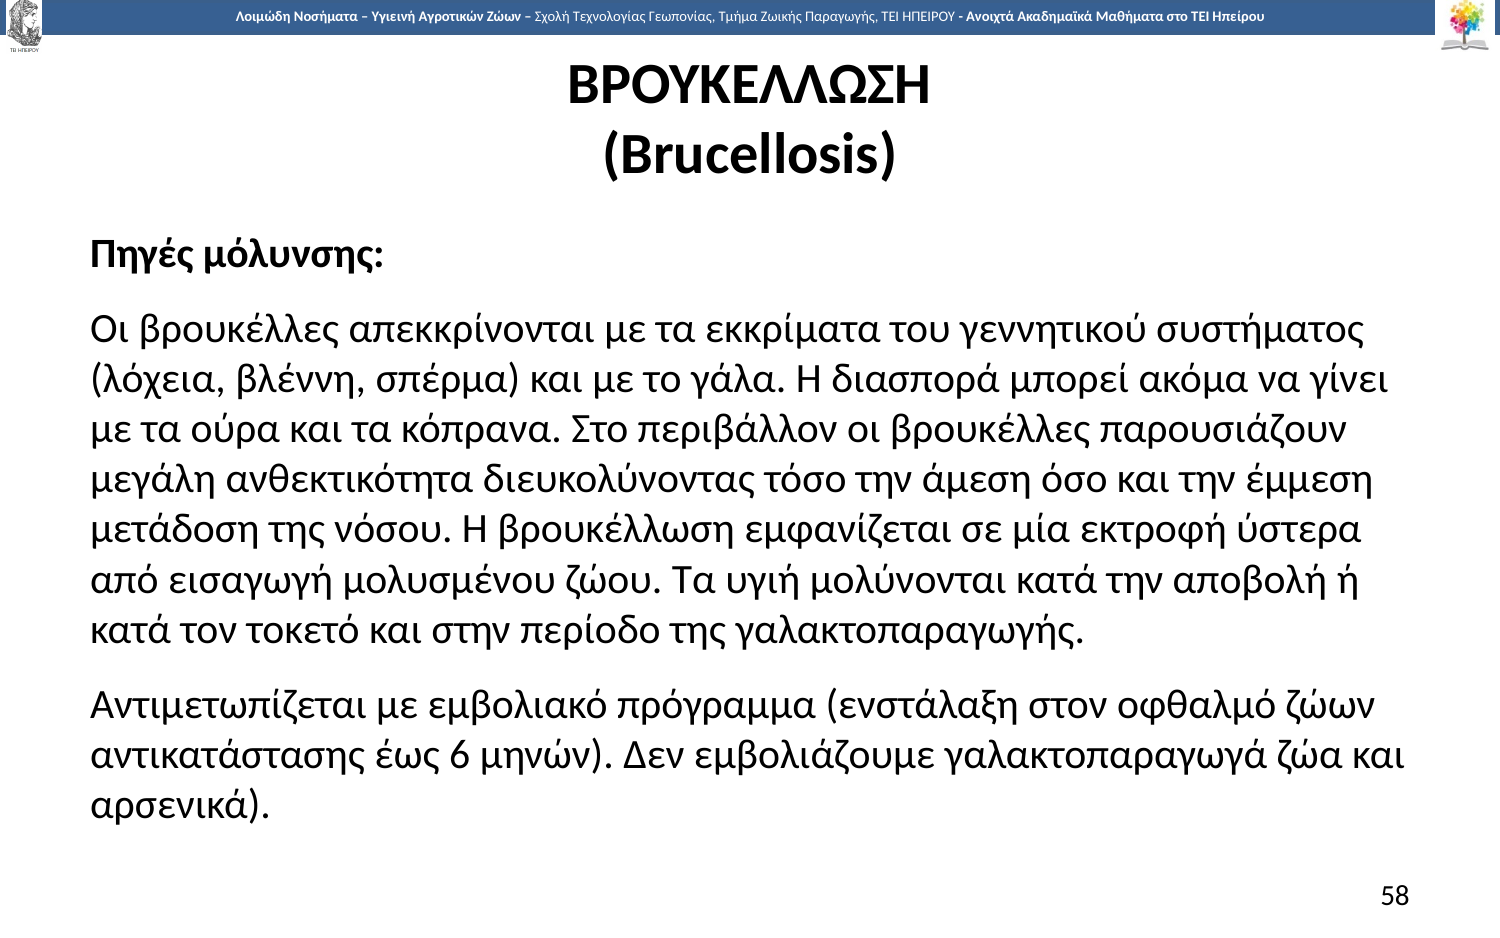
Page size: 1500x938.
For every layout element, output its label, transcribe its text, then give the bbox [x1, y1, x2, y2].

picture [1435, 0, 1495, 52]
picture [6, 0, 42, 54]
list Πηγές μόλυνσης: Οι βρουκέλλες απεκκρίνονται με τα εκκρίματα του γεννητικού συστήματος (λόχεια, βλέννη, σπέρμα) και με το γάλα. Η διασπορά μπορεί ακόμα να γίνει με τα ούρα και τα κόπρανα. Στο περιβάλλον οι βρουκέλλες παρουσιάζουν μεγάλη ανθεκτικότητα διευκολύνοντας τόσο την άμεση όσο και την έμμεση μετάδοση της νόσου. Η βρουκέλλωση εμφανίζεται σε μία εκτροφή ύστερα από εισαγωγή μολυσμένου ζώου. Τα υγιή μολύνονται κατά την αποβολή ή κατά τον τοκετό και στην περίοδο της γαλακτοπαραγωγής. Αντιμετωπίζεται με εμβολιακό πρόγραμμα (ενστάλαξη στον οφθαλμό ζώων αντικατάστασης έως 6 μηνών). Δεν εμβολιάζουμε γαλακτοπαραγωγά ζώα και αρσενικά). [75, 218, 1425, 838]
slide_number 58 [1074, 868, 1425, 919]
title ΒΡΟΥΚΕΛΛΩΣΗ (Brucellosis) [75, 37, 1425, 194]
